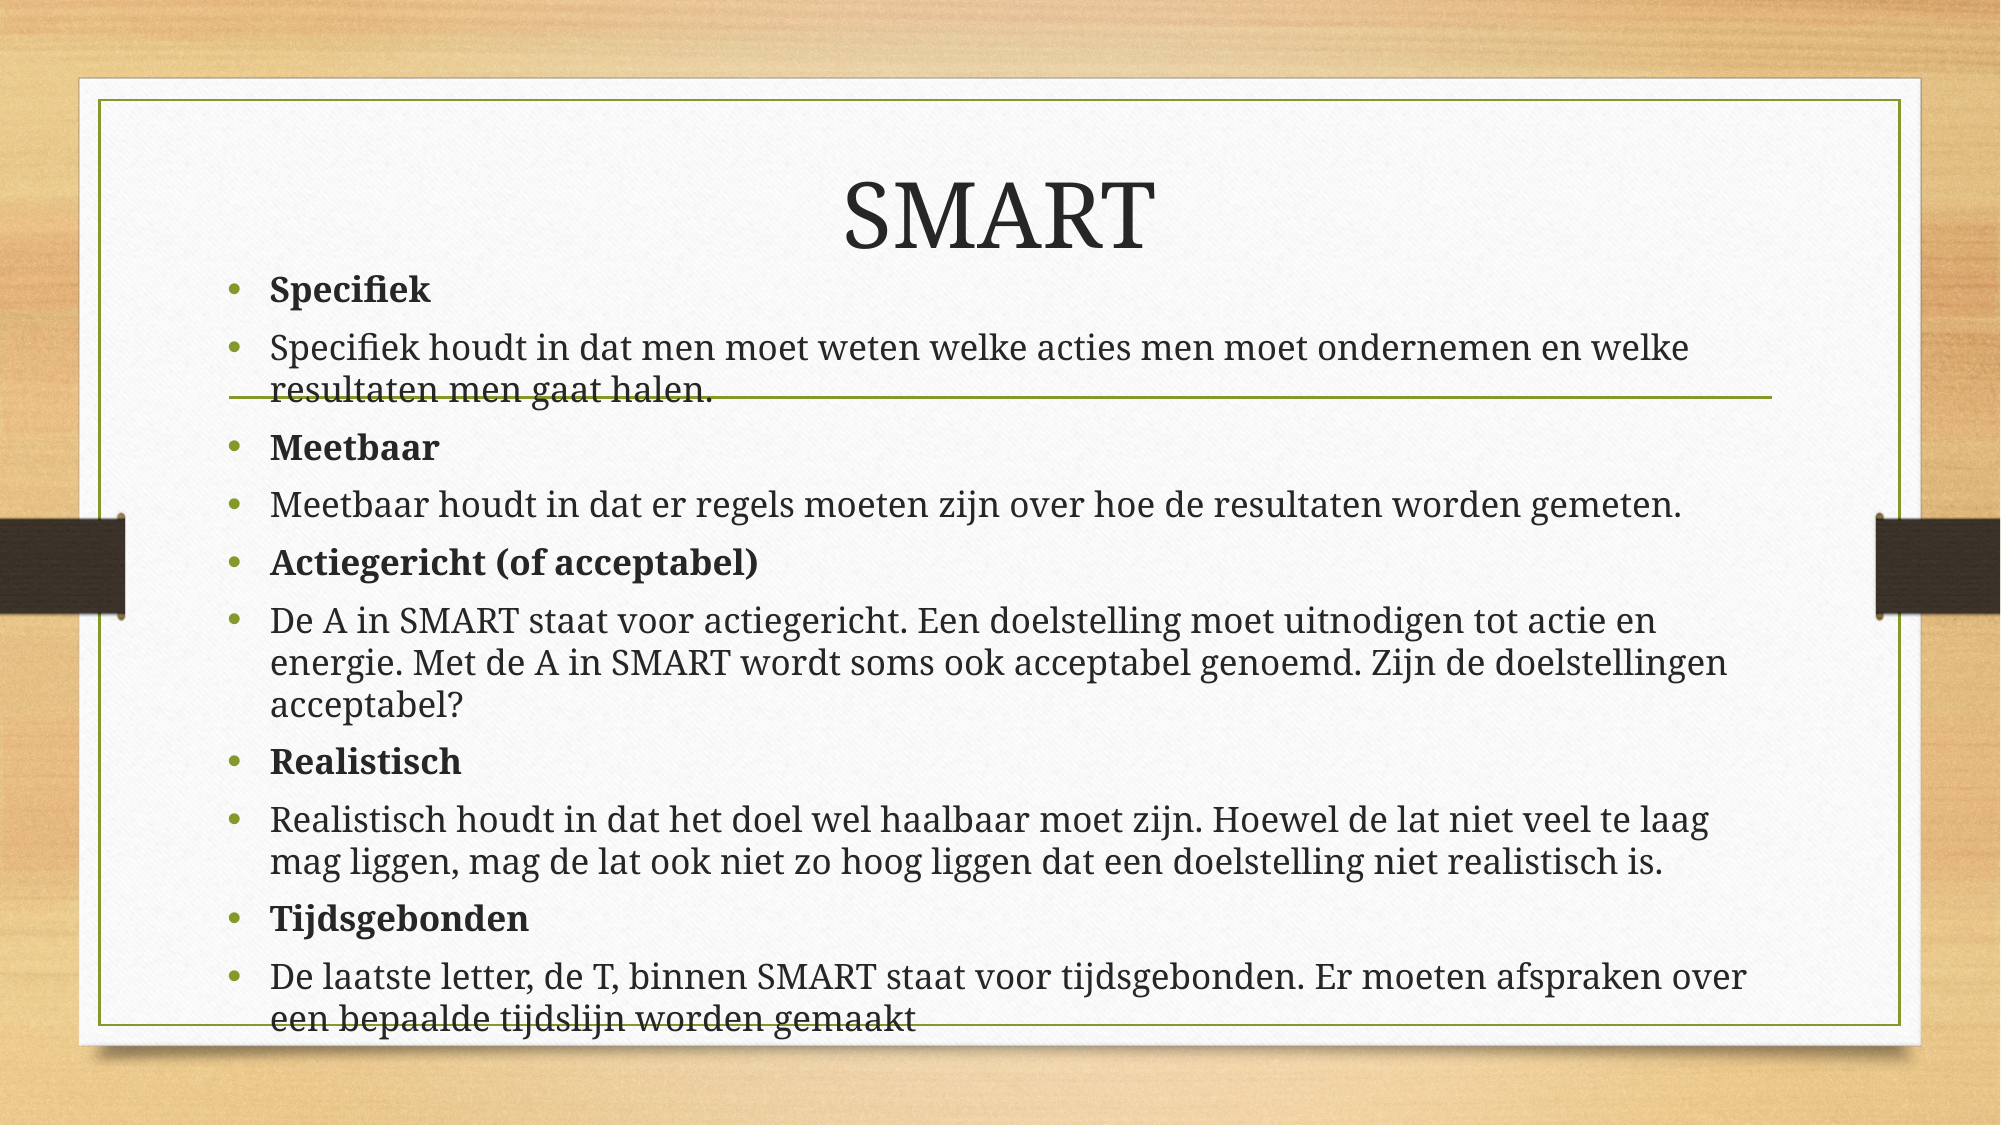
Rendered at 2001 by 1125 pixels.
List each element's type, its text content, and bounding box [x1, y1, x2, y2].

list Specifiek Specifiek houdt in dat men moet weten welke acties men moet ondernemen en welke resultaten men gaat halen. Meetbaar Meetbaar houdt in dat er regels moeten zijn over hoe de resultaten worden gemeten. Actiegericht (of acceptabel) De A in SMART staat voor actiegericht. Een doelstelling moet uitnodigen tot actie en energie. Met de A in SMART wordt soms ook acceptabel genoemd. Zijn de doelstellingen acceptabel? Realistisch Realistisch houdt in dat het doel wel haalbaar moet zijn. Hoewel de lat niet veel te laag mag liggen, mag de lat ook niet zo hoog liggen dat een doelstelling niet realistisch is. Tijdsgebonden De laatste letter, de T, binnen SMART staat voor tijdsgebonden. Er moeten afspraken over een bepaalde tijdslijn worden gemaakt [212, 260, 1788, 1050]
picture [0, 0, 2001, 1125]
title SMART [212, 104, 1788, 260]
